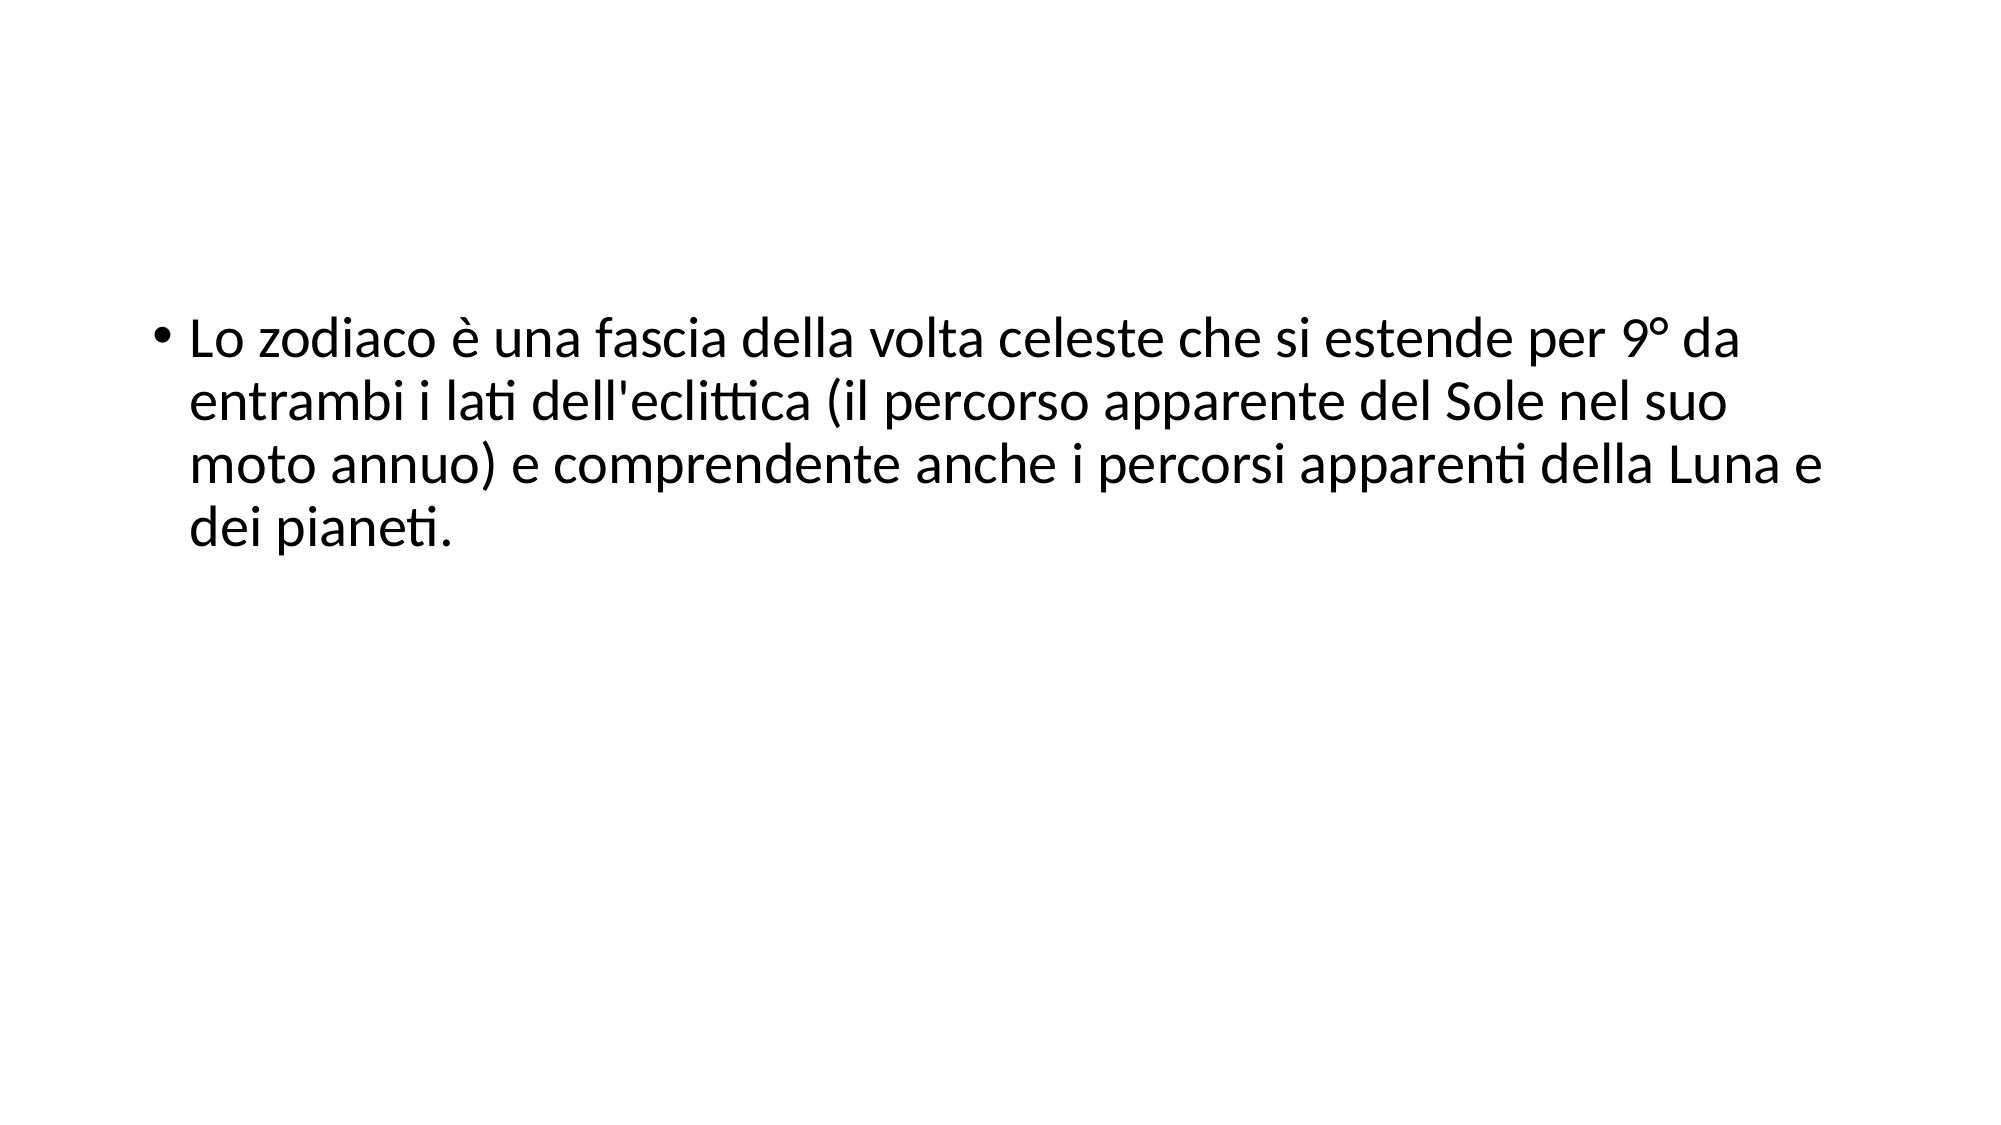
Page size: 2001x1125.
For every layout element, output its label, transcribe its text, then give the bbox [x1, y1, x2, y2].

list Lo zodiaco è una fascia della volta celeste che si estende per 9° da entrambi i lati dell'eclittica (il percorso apparente del Sole nel suo moto annuo) e comprendente anche i percorsi apparenti della Luna e dei pianeti. [137, 299, 1863, 1014]
